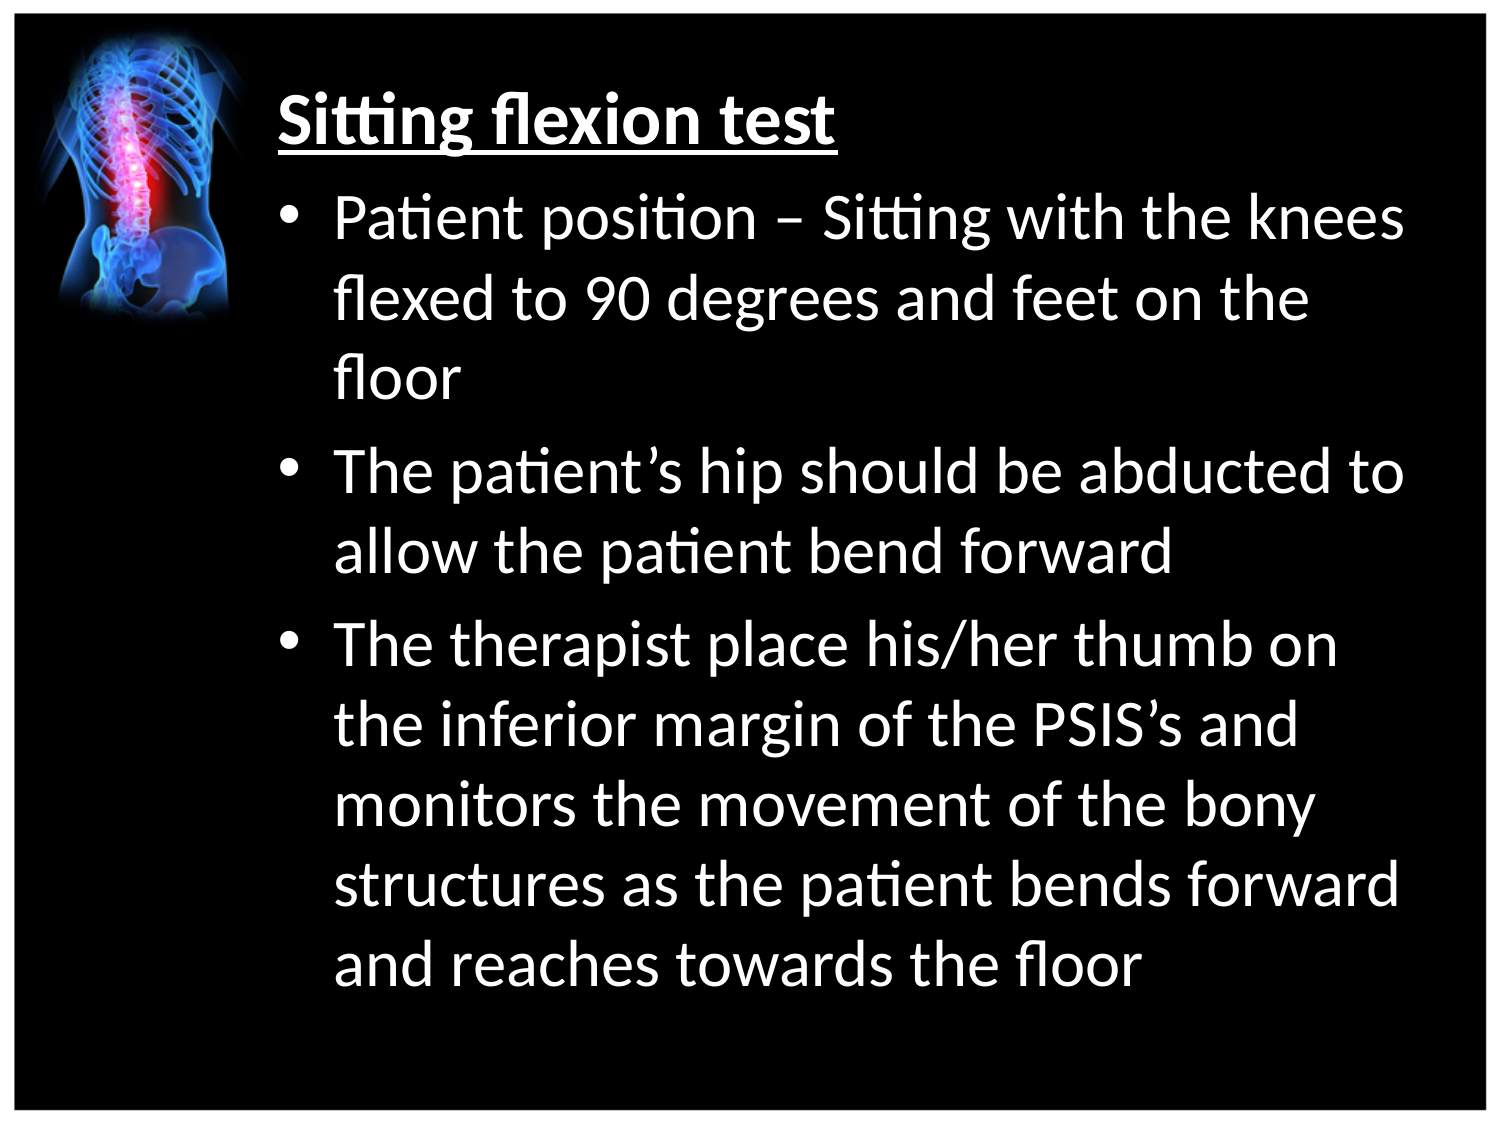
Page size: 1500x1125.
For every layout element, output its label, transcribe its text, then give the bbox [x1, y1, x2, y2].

picture [0, 0, 1500, 1125]
list Sitting flexion test Patient position – Sitting with the knees flexed to 90 degrees and feet on the floor The patient’s hip should be abducted to allow the patient bend forward The therapist place his/her thumb on the inferior margin of the PSIS’s and monitors the movement of the bony structures as the patient bends forward and reaches towards the floor [262, 62, 1426, 1051]
